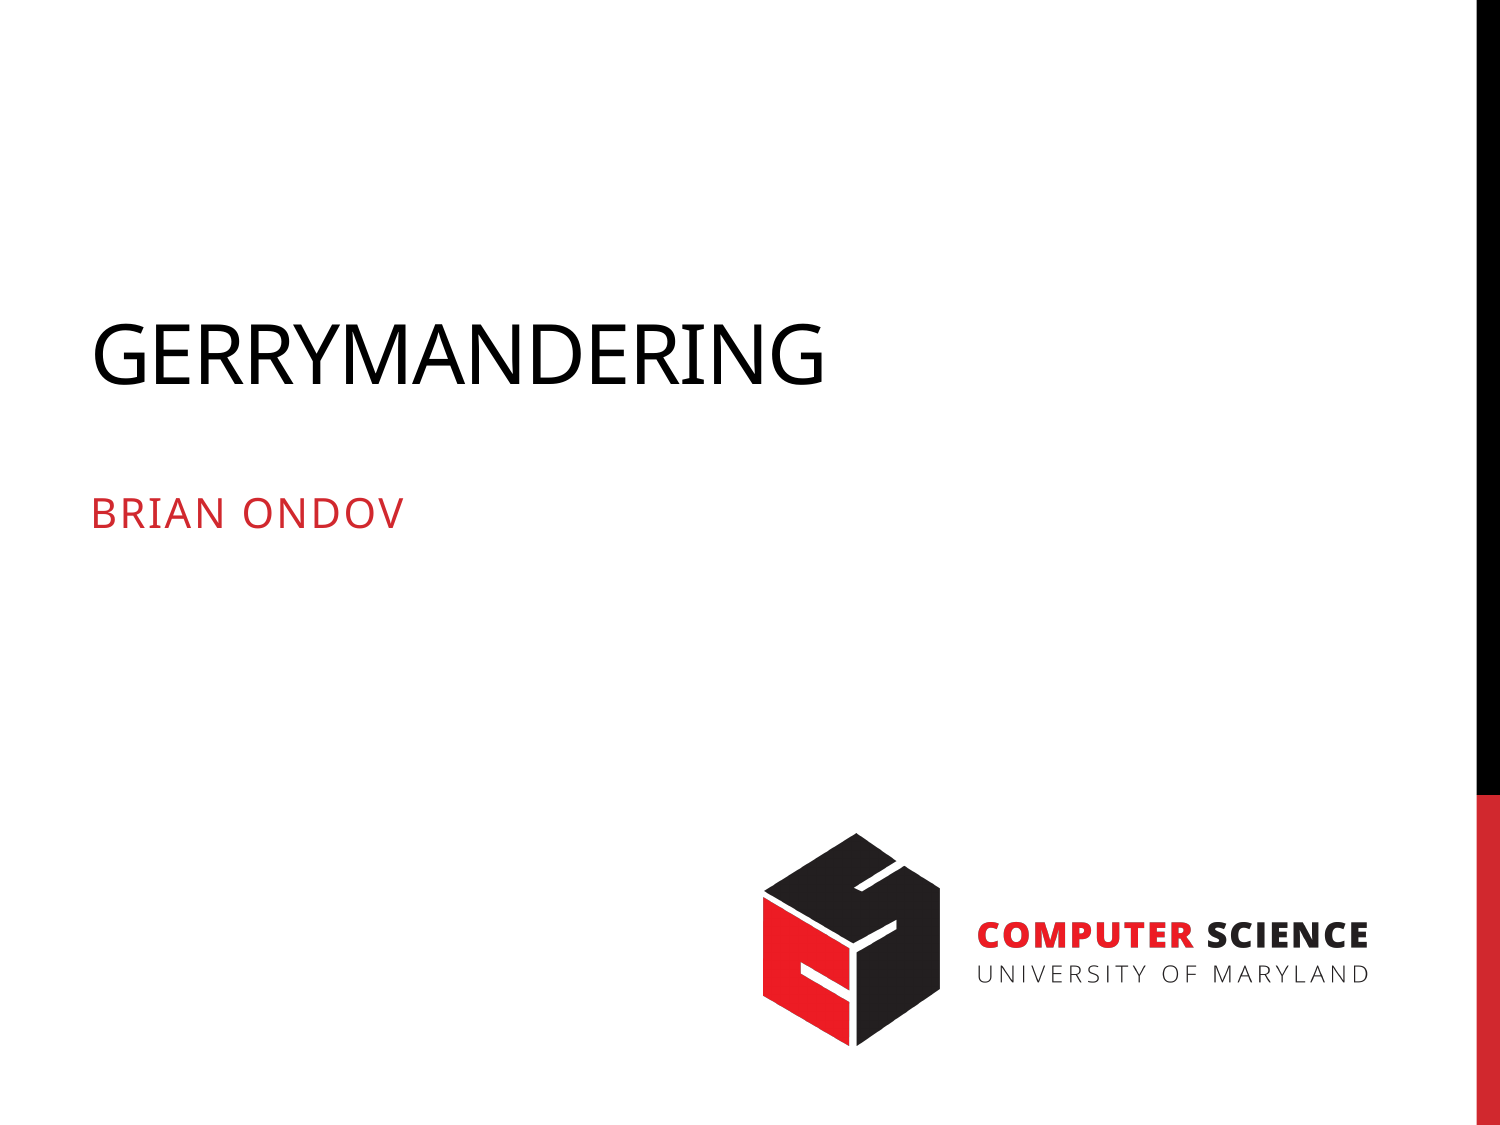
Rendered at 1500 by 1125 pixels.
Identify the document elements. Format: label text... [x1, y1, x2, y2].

subtitle Brian Ondov [75, 479, 1200, 585]
title Gerrymandering [75, 40, 1350, 662]
picture [763, 832, 1375, 1047]
